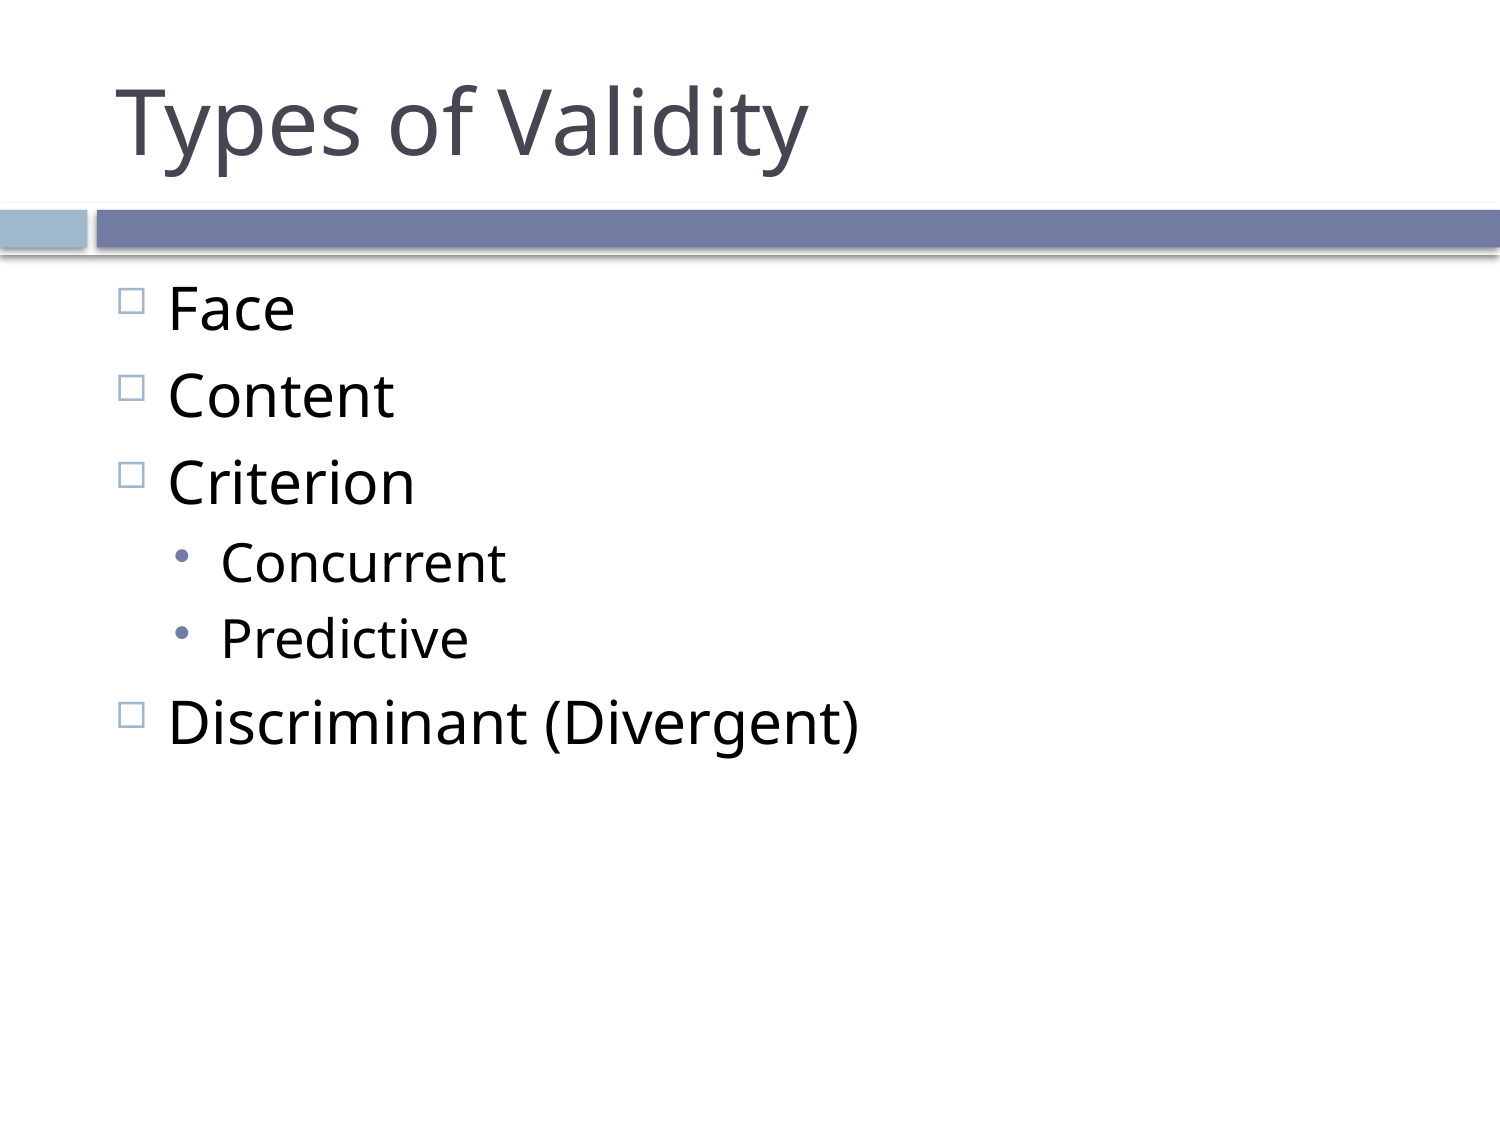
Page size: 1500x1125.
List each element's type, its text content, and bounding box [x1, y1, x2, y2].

list Face Content Criterion Concurrent Predictive Discriminant (Divergent) [100, 262, 1439, 1001]
title Types of Validity [100, 37, 1439, 201]
